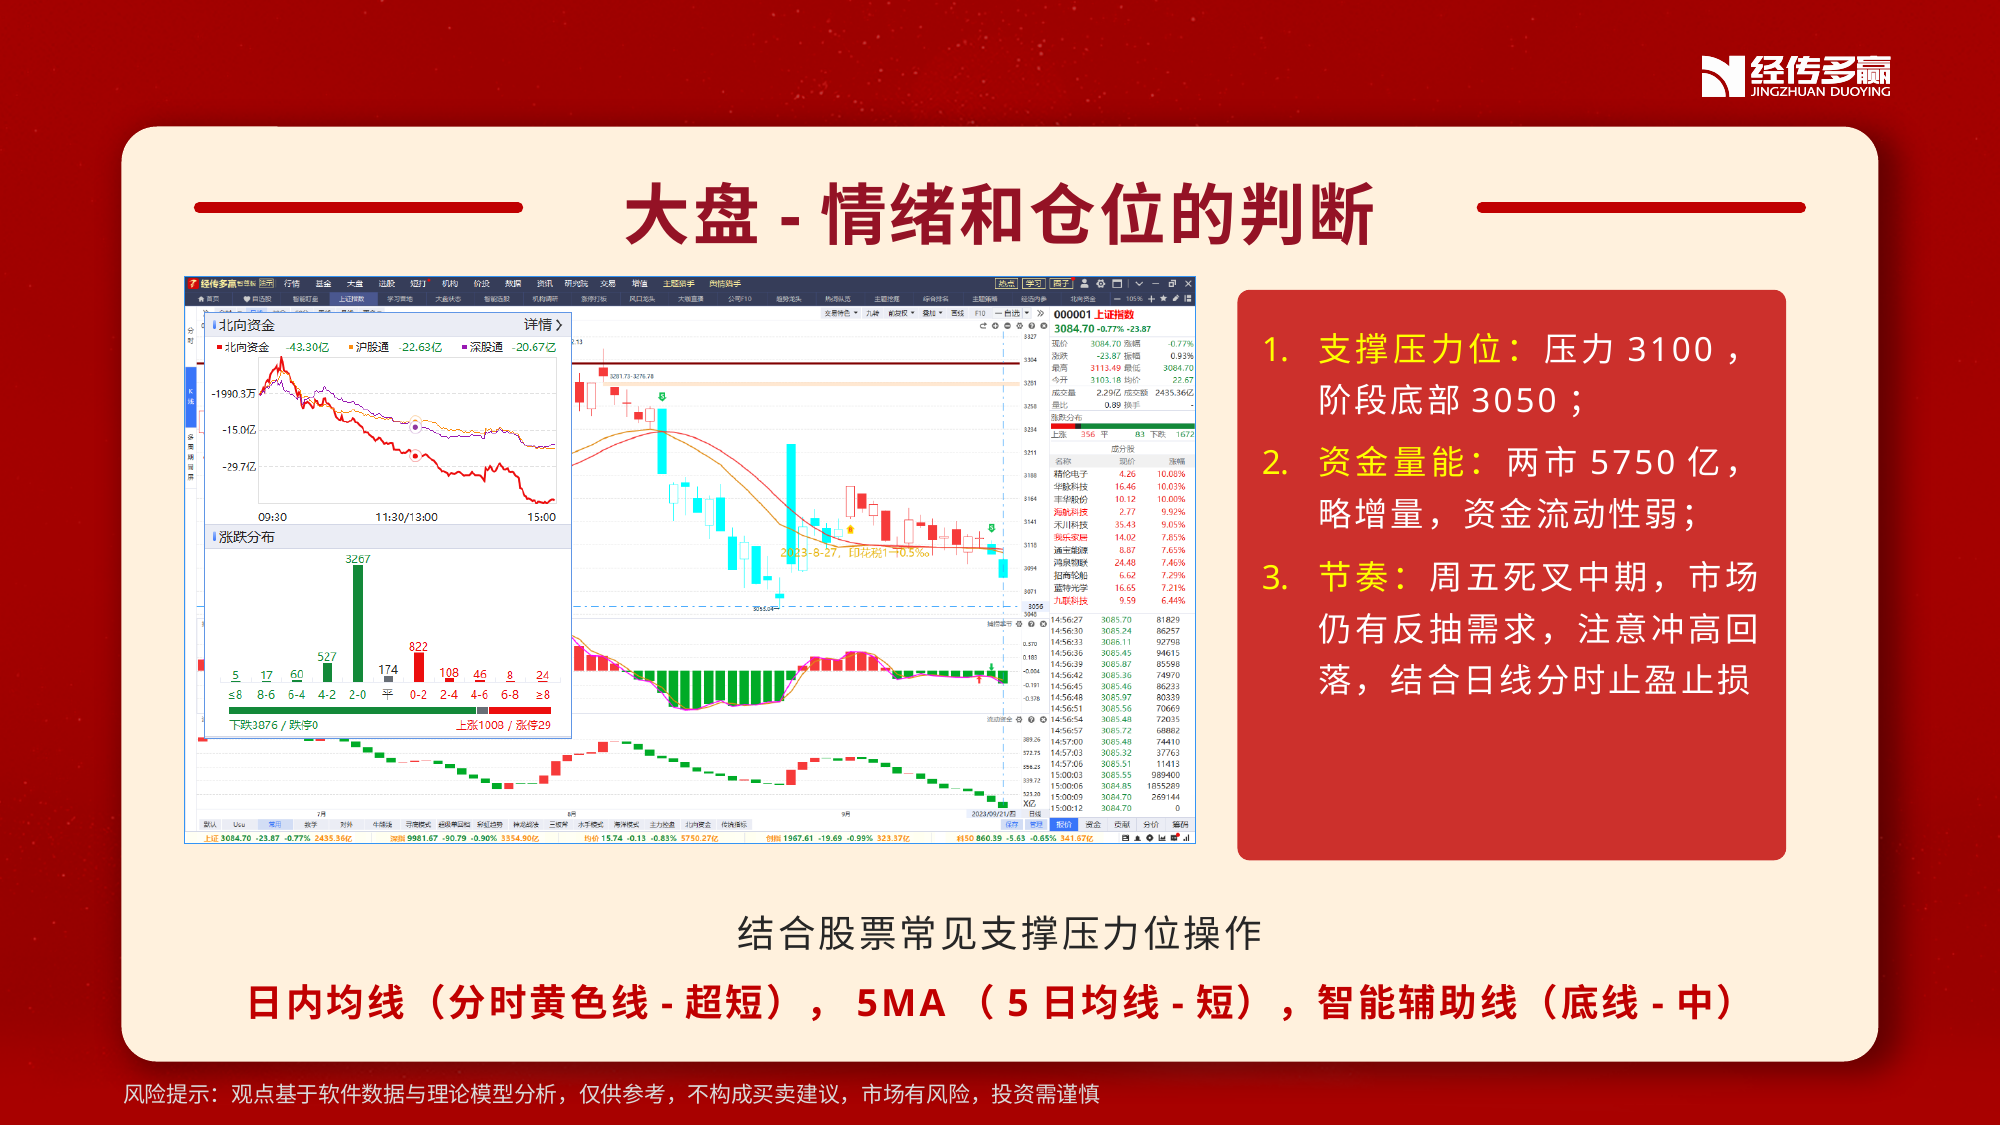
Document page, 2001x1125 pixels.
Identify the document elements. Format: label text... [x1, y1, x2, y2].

text_box [1237, 289, 1787, 861]
list 大盘-情绪和仓位的判断 [517, 150, 1483, 259]
picture [0, 0, 2000, 1125]
text_box 支撑压力位：压力3100，阶段底部3050； 资金量能：两市5750亿，略增量，资金流动性弱； 节奏：周五死叉中期，市场仍有反抽需求，注意冲高回落，结合日线分时止盈止损 [1247, 308, 1777, 707]
list 结合股票常见支撑压力位操作 日内均线（分时黄色线-超短），5MA（5日均线-短），智能辅助线（底线-中） [135, 889, 1865, 1023]
